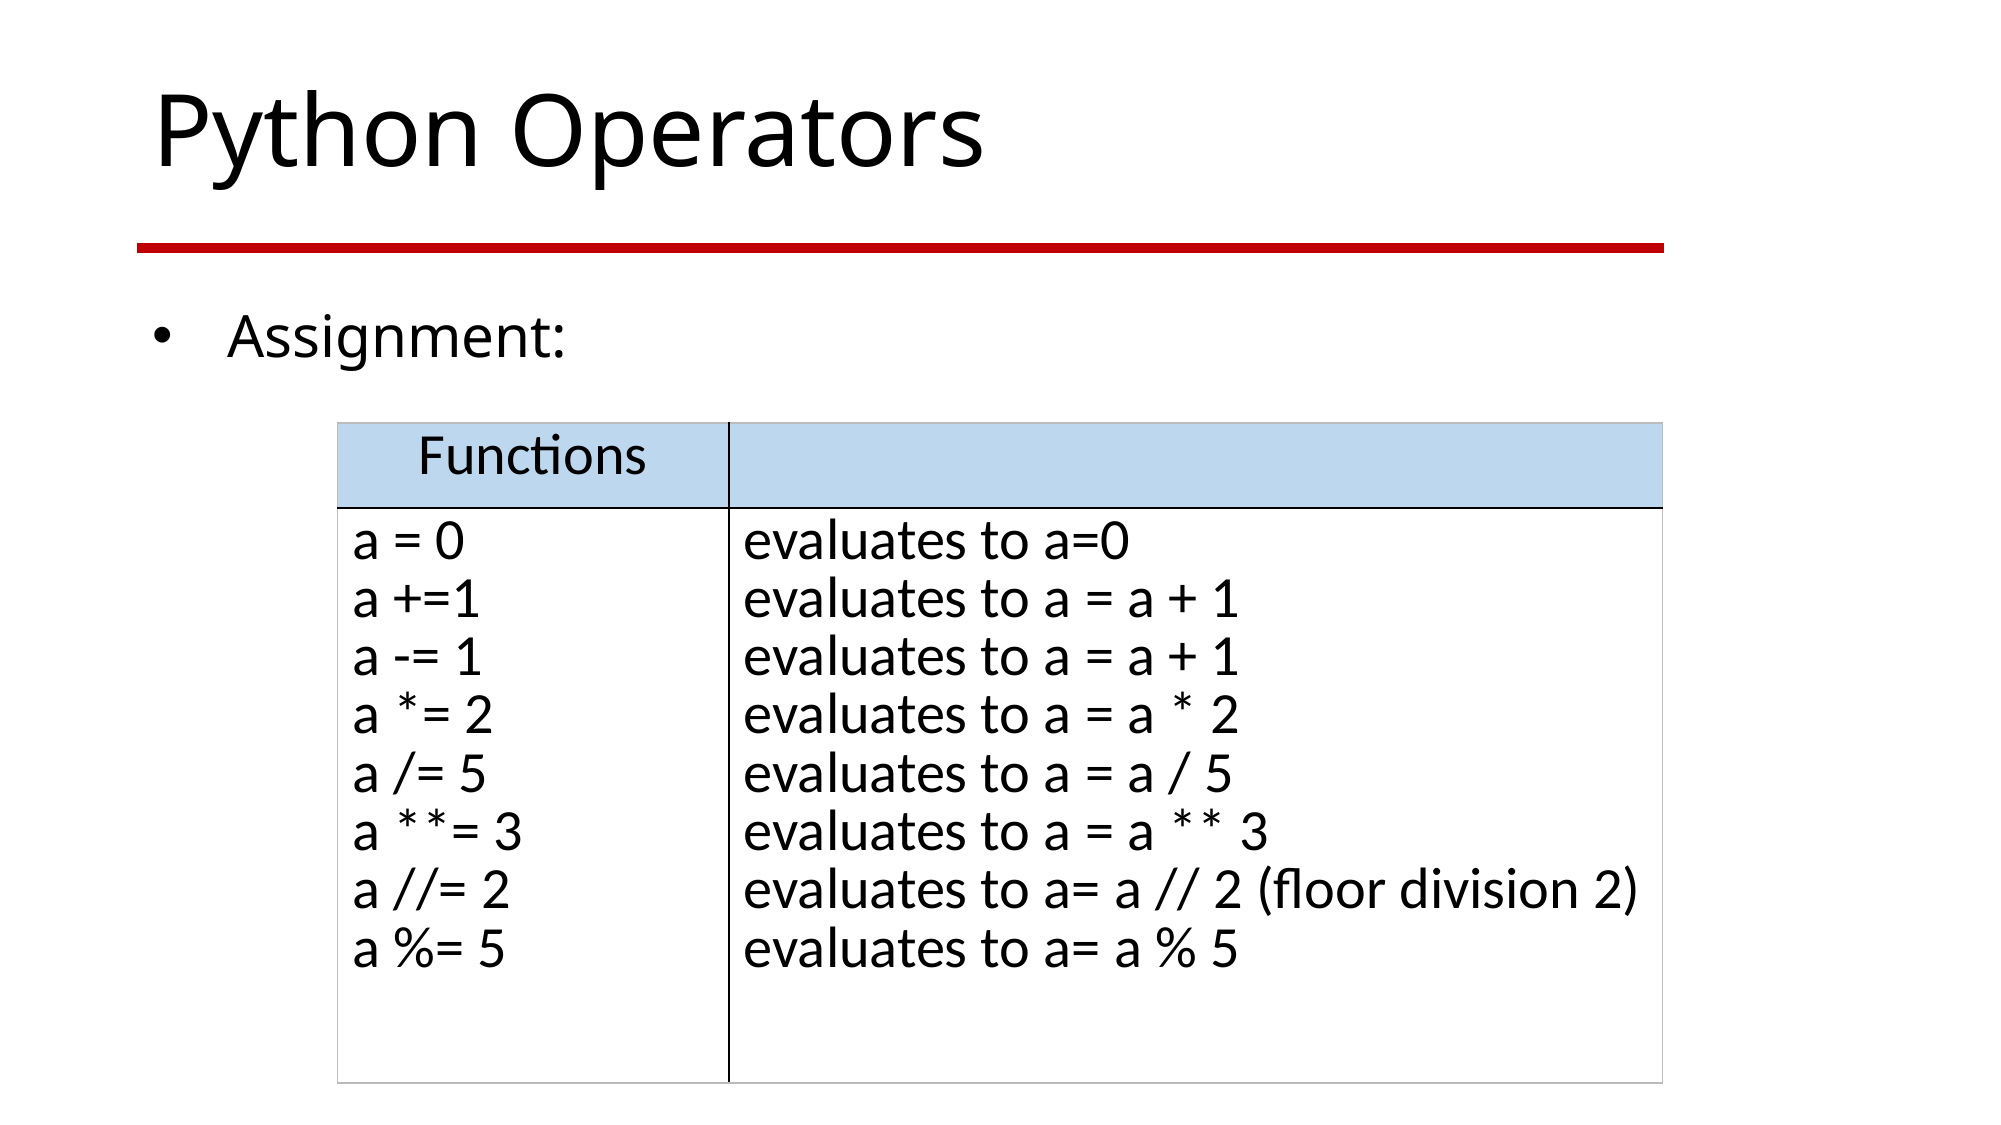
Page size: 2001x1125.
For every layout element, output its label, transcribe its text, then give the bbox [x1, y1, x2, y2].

table_cell evaluates to a=0 evaluates to a = a + 1 evaluates to a = a + 1 evaluates to a = a * 2 evaluates to a = a / 5 evaluates to a = a ** 3 evaluates to a= a // 2 (floor division 2) evaluates to a= a % 5 [730, 509, 1662, 1082]
table_cell a = 0 a +=1 a -= 1 a *= 2 a /= 5 a **= 3 a //= 2 a %= 5 [338, 509, 728, 1082]
table_header [730, 424, 1662, 507]
text_box Python Operators [137, 73, 1536, 196]
text_box Assignment: [137, 291, 1137, 422]
table_header Functions [338, 424, 728, 507]
